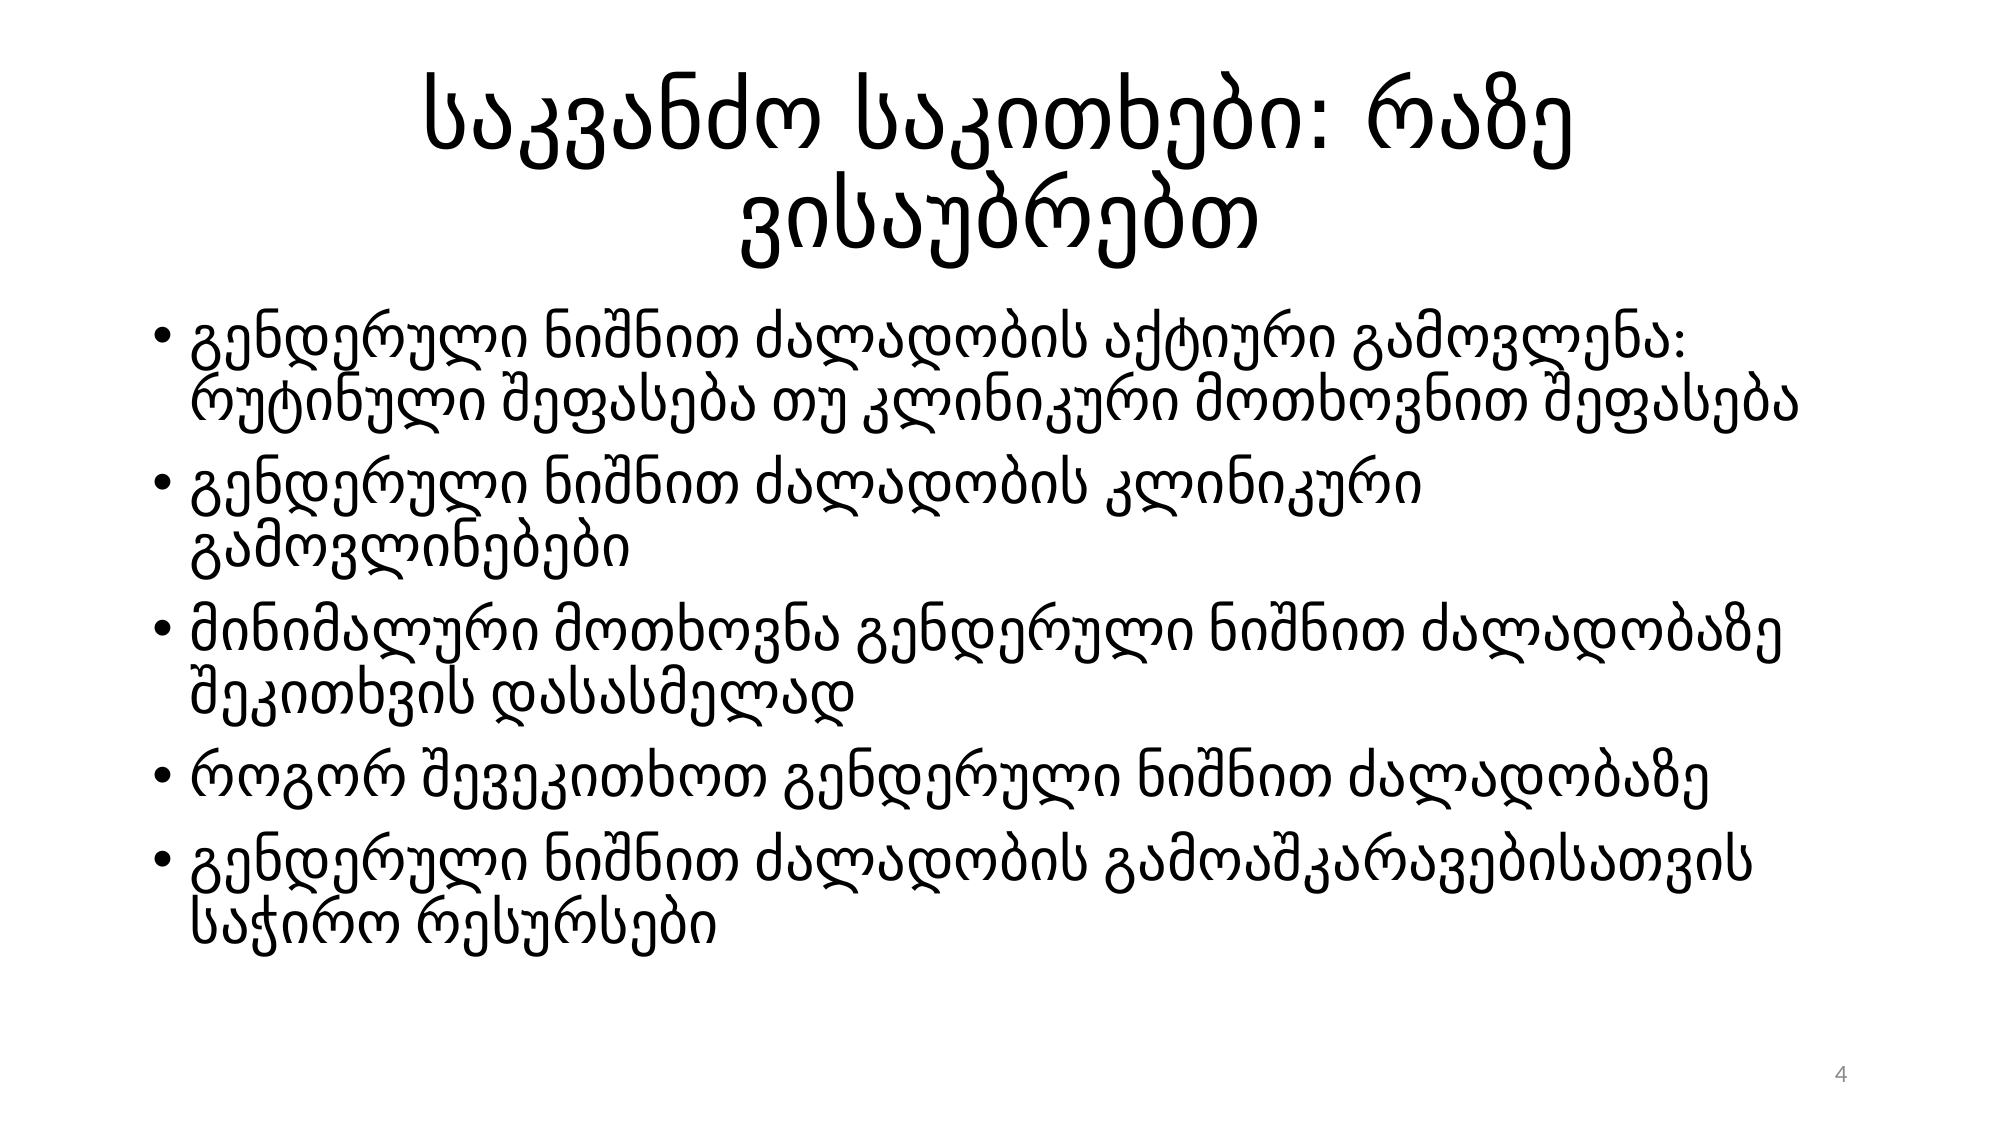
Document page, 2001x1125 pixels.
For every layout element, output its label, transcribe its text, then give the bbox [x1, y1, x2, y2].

list გენდერული ნიშნით ძალადობის აქტიური გამოვლენა: რუტინული შეფასება თუ კლინიკური მოთხოვნით შეფასება გენდერული ნიშნით ძალადობის კლინიკური გამოვლინებები მინიმალური მოთხოვნა გენდერული ნიშნით ძალადობაზე შეკითხვის დასასმელად როგორ შევეკითხოთ გენდერული ნიშნით ძალადობაზე გენდერული ნიშნით ძალადობის გამოაშკარავებისათვის საჭირო რესურსები [137, 299, 1863, 1014]
slide_number 4 [1412, 1042, 1863, 1103]
title საკვანძო საკითხები: რაზე ვისაუბრებთ [137, 59, 1863, 278]
